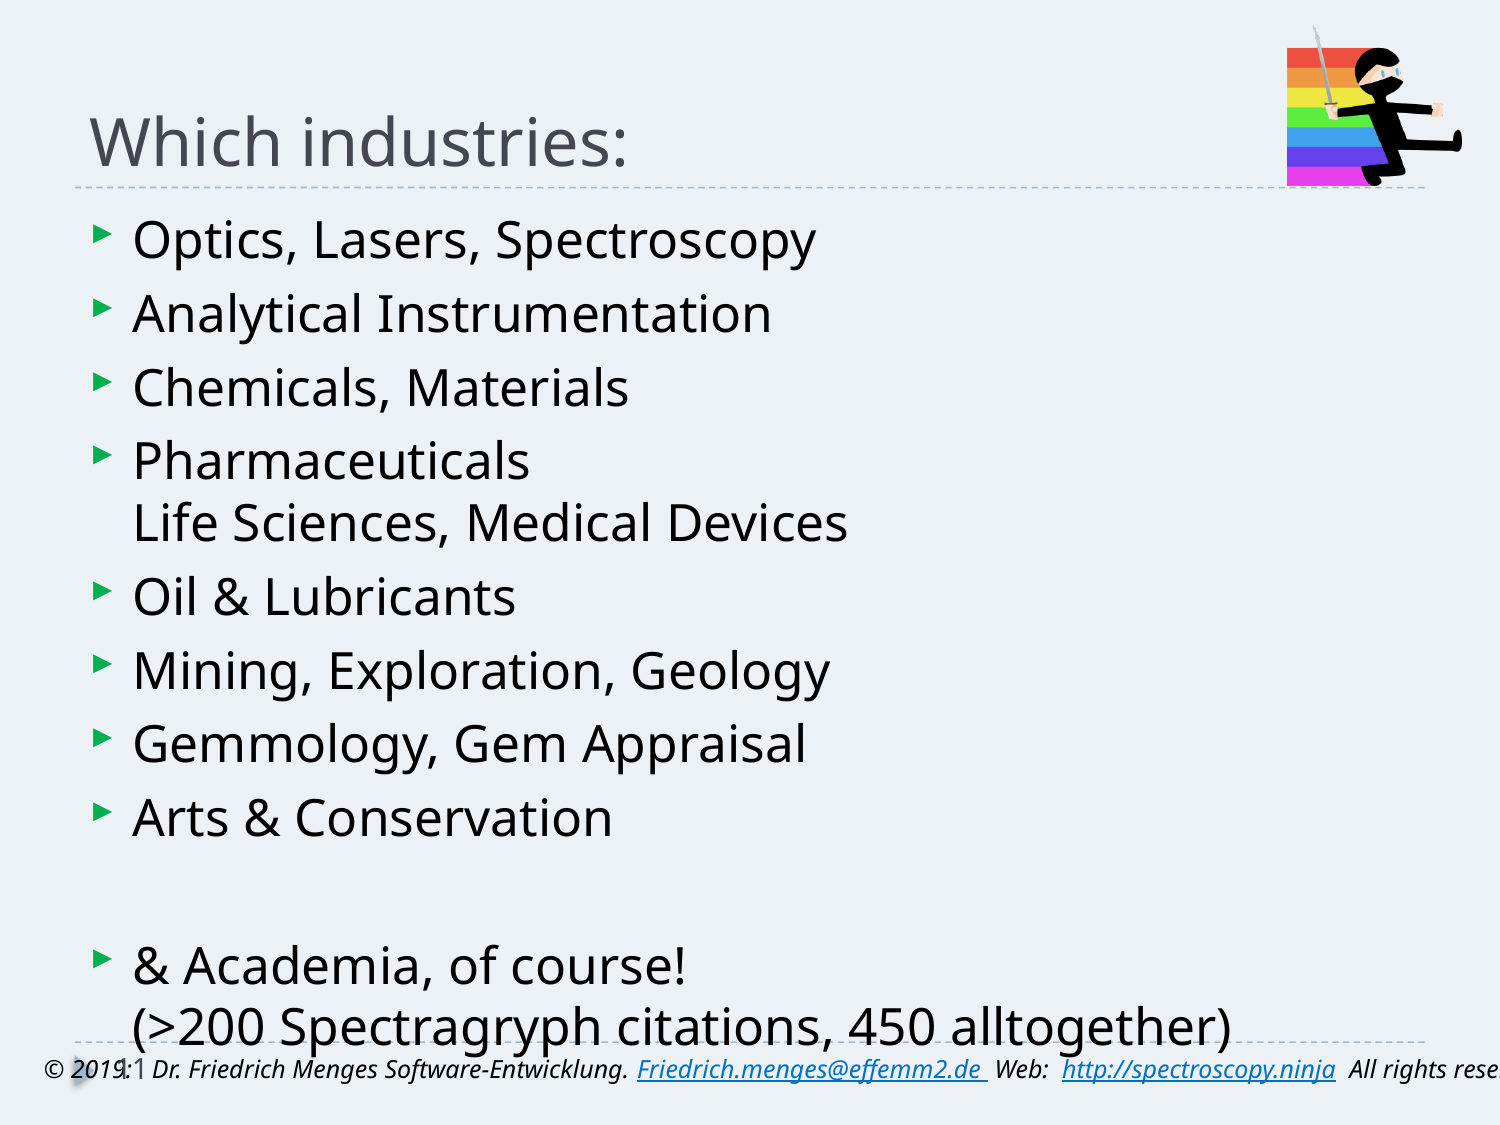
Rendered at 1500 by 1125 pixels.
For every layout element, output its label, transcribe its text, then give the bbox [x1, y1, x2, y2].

list Optics, Lasers, Spectroscopy Analytical Instrumentation Chemicals, Materials Pharmaceuticals Life Sciences, Medical Devices Oil & Lubricants Mining, Exploration, Geology Gemmology, Gem Appraisal Arts & Conservation & Academia, of course! (>200 Spectragryph citations, 450 alltogether) [75, 200, 1425, 1045]
picture [1287, 25, 1462, 186]
text_box © 2019: Dr. Friedrich Menges Software-Entwicklung. Friedrich.menges@effemm2.de Web: http://spectroscopy.ninja All rights reserved. [426, 1045, 1500, 1095]
title Which industries: [75, 24, 1425, 188]
text_box © 2019: Dr. Friedrich Menges Software-Entwicklung. Friedrich.menges@effemm2.de Web: http://spectroscopy.ninja All rights reserved. [29, 1045, 100, 1095]
slide_number 11 [100, 1042, 426, 1103]
